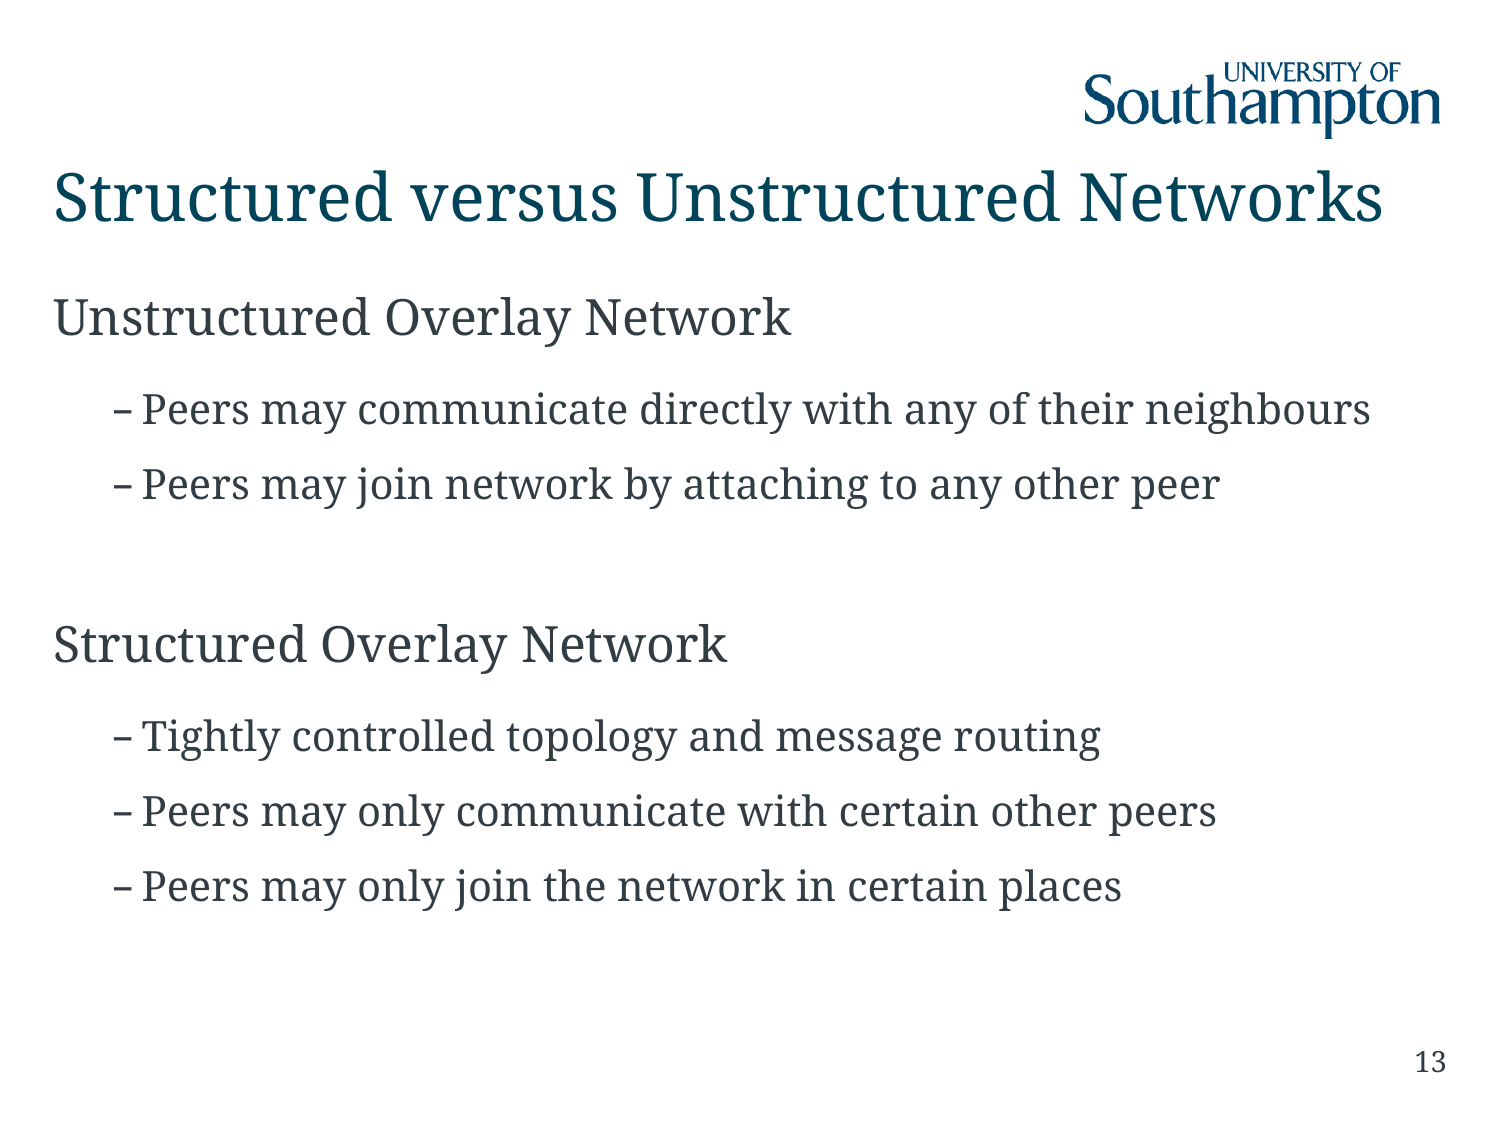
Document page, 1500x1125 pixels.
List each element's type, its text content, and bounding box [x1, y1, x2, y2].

list Unstructured Overlay Network Peers may communicate directly with any of their neighbours Peers may join network by attaching to any other peer Structured Overlay Network Tightly controlled topology and message routing Peers may only communicate with certain other peers Peers may only join the network in certain places [52, 277, 1448, 1011]
title Structured versus Unstructured Networks [52, 147, 1448, 255]
picture [1085, 62, 1440, 139]
slide_number 13 [1159, 1035, 1448, 1088]
